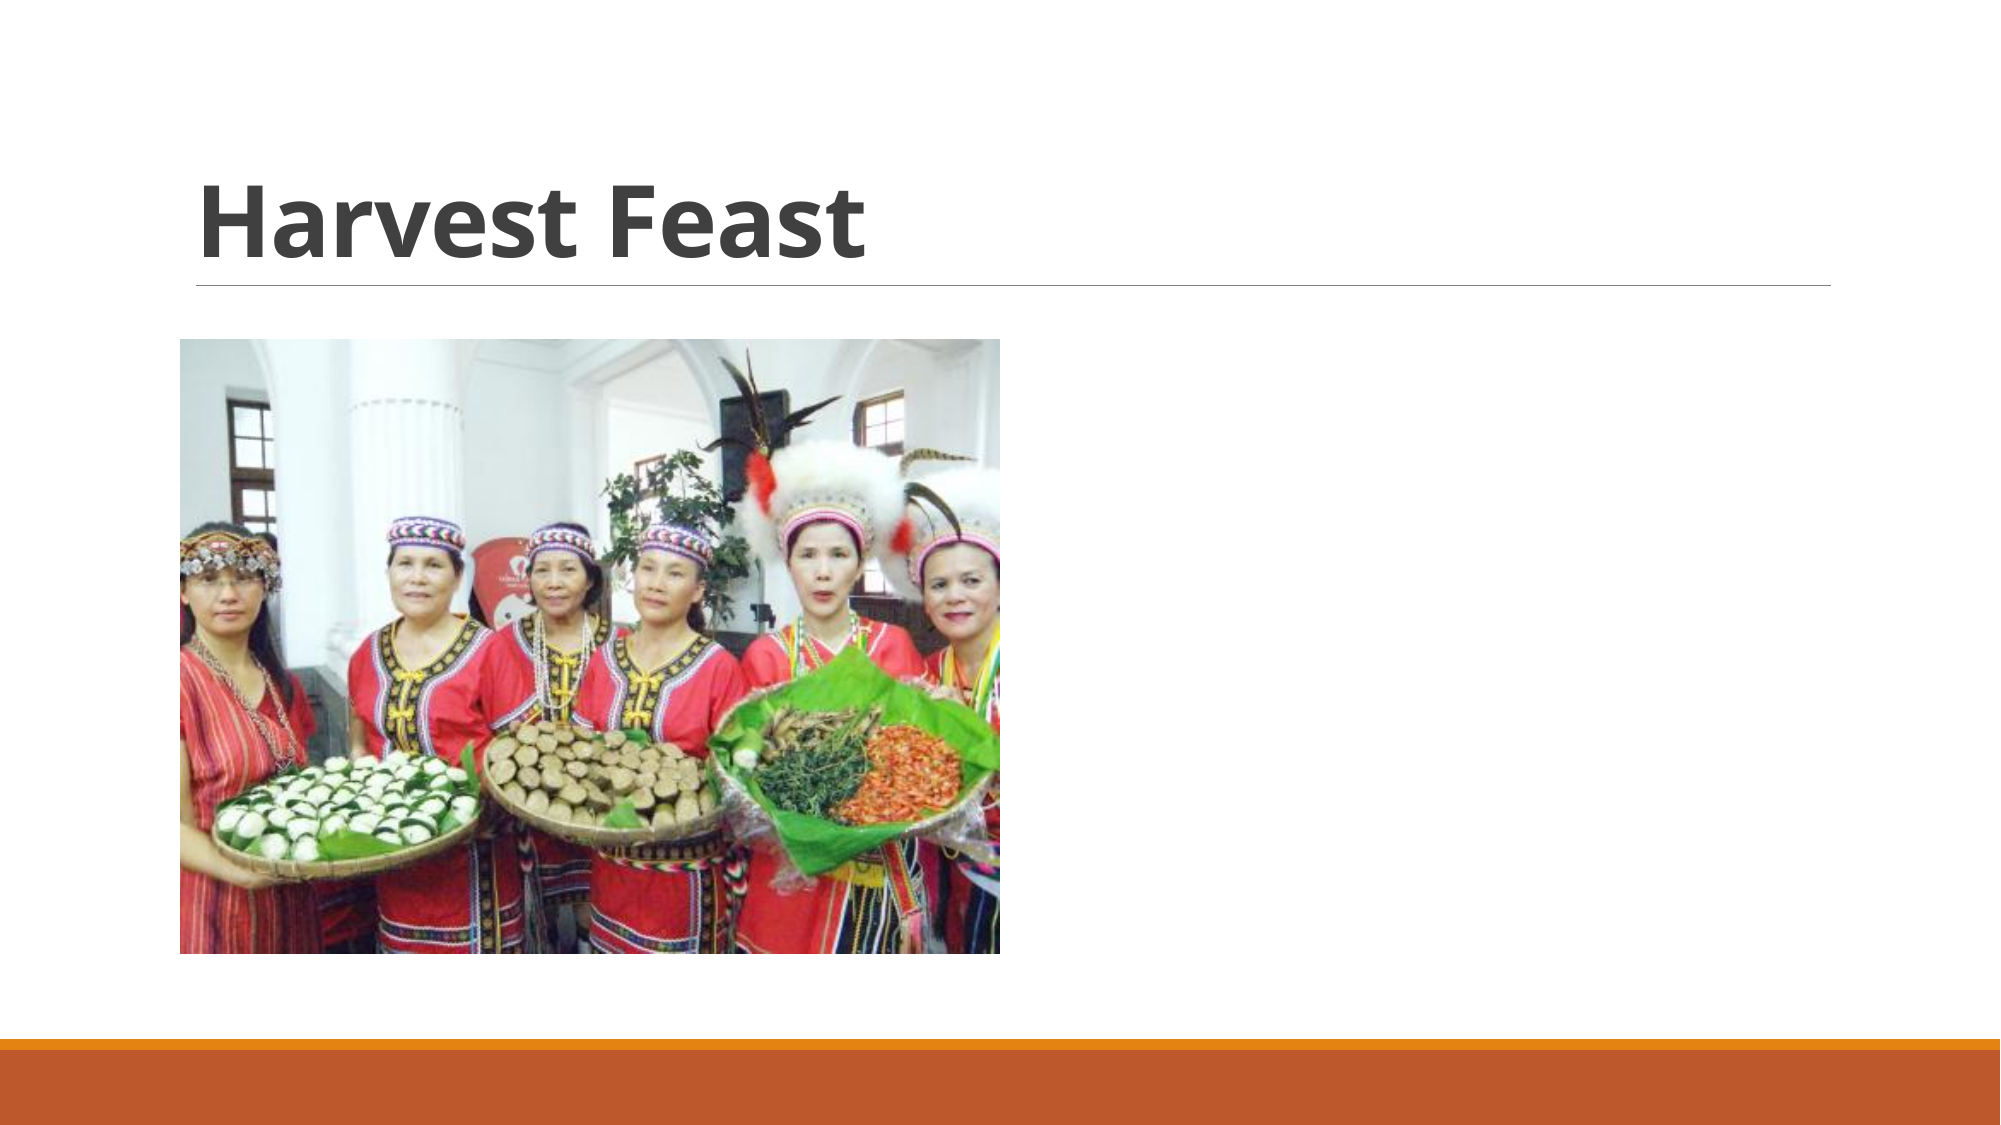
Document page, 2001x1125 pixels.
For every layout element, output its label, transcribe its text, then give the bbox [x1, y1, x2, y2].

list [179, 339, 1001, 954]
title Harvest Feast [180, 47, 1830, 285]
